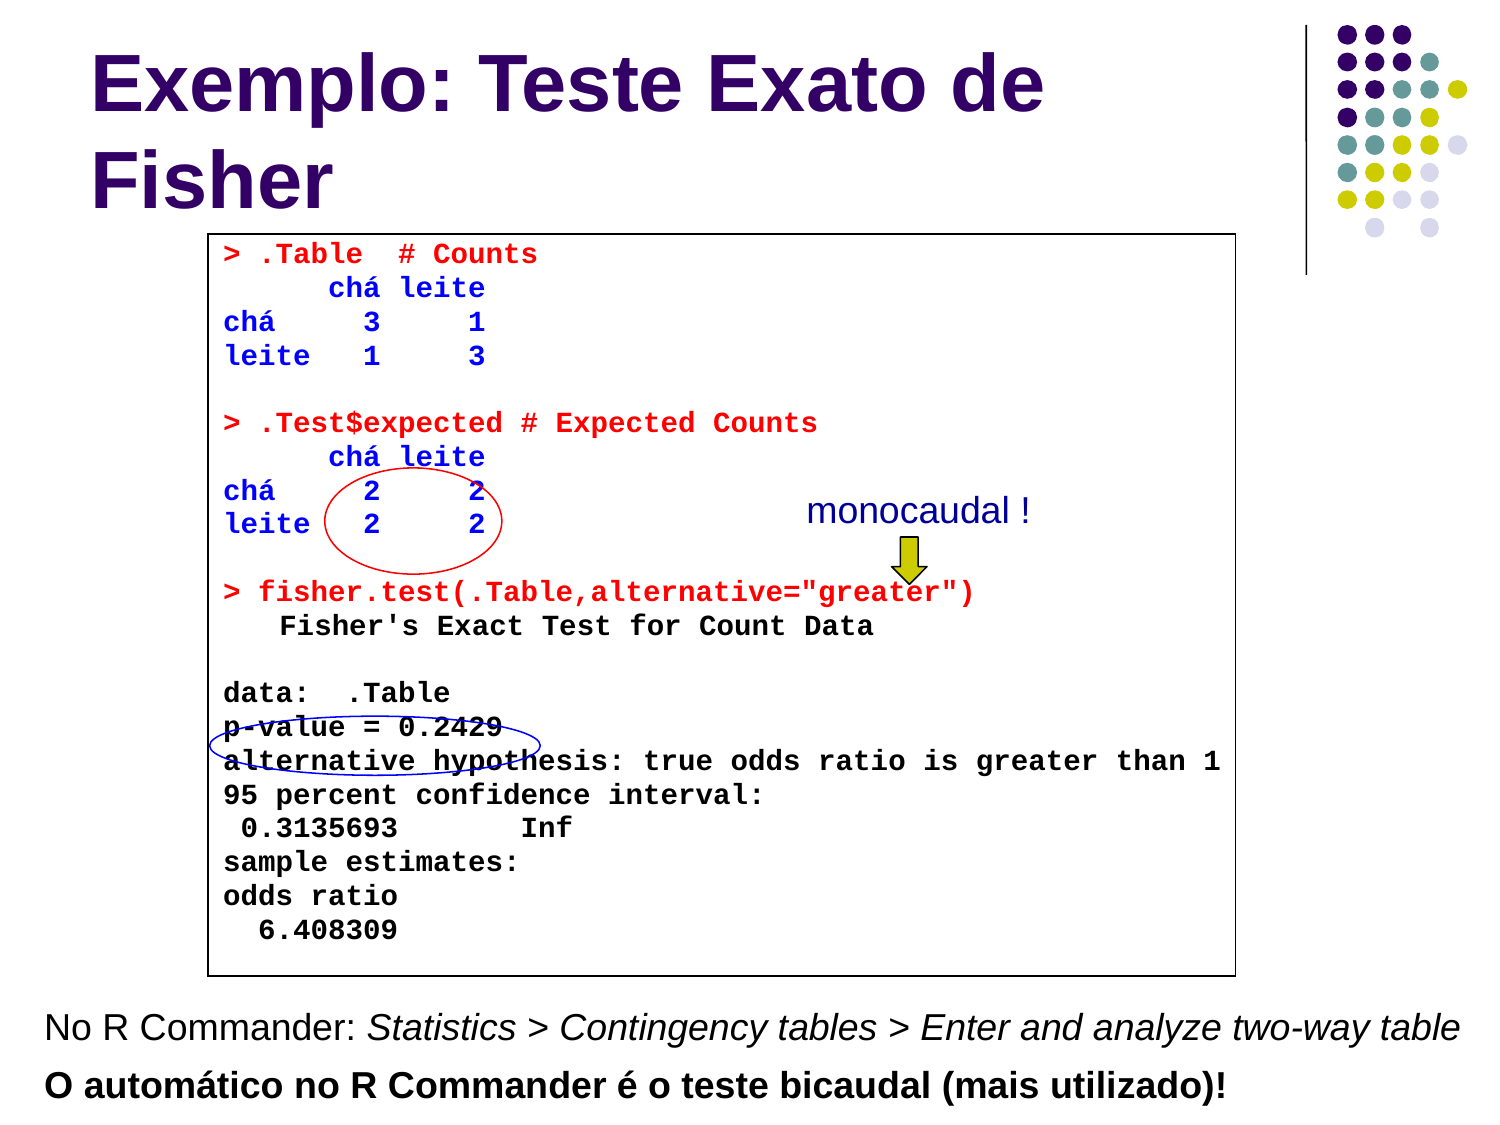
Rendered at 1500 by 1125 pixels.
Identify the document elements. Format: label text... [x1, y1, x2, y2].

text_box [324, 467, 502, 575]
text_box [209, 716, 541, 776]
text_box monocaudal ! [791, 478, 1063, 539]
list > .Table # Counts chá leite chá 3 1 leite 1 3 > .Test$expected # Expected Counts chá leite chá 2 2 leite 2 2 > fisher.test(.Table,alternative="greater") Fisher's Exact Test for Count Data data: .Table p-value = 0.2429 alternative hypothesis: true odds ratio is greater than 1 95 percent confidence interval: 0.3135693 Inf sample estimates: odds ratio 6.408309 [207, 233, 1236, 977]
title Exemplo: Teste Exato de Fisher [74, 19, 1313, 233]
text_box No R Commander: Statistics > Contingency tables > Enter and analyze two-way table O automático no R Commander é o teste bicaudal (mais utilizado)! [29, 995, 1498, 1114]
text_box [891, 536, 928, 585]
